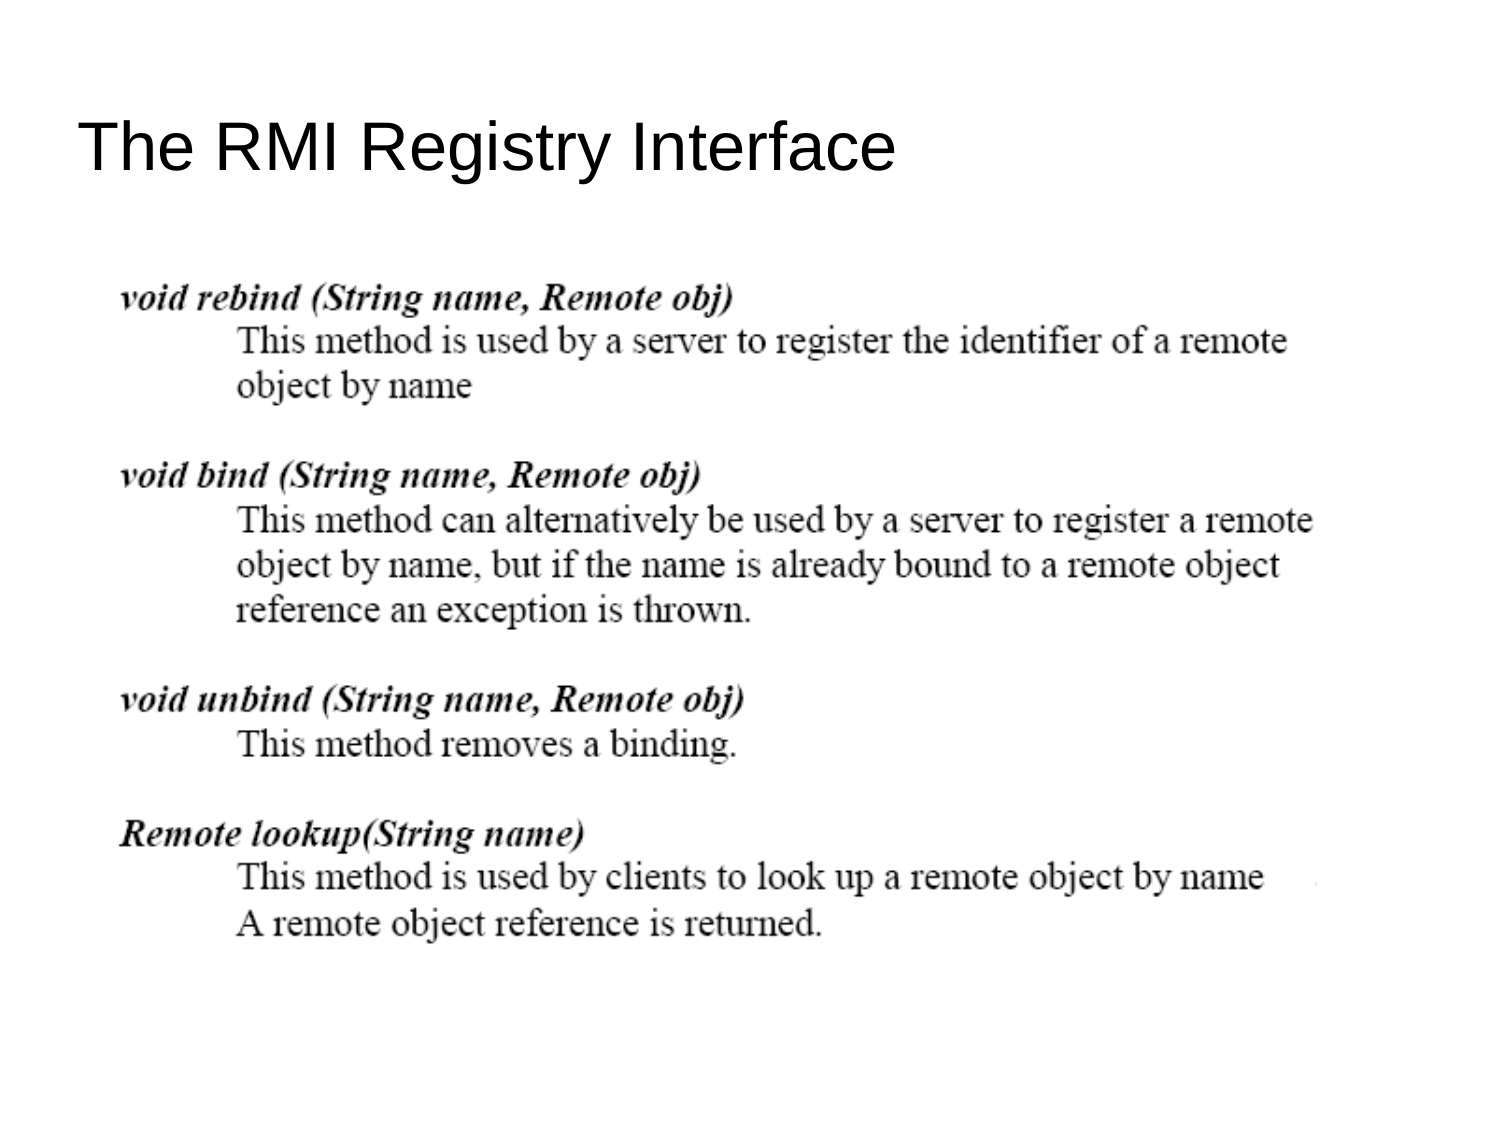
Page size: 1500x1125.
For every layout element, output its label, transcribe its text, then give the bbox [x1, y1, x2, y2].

title The RMI Registry Interface [62, 54, 1450, 243]
picture [99, 262, 1390, 984]
